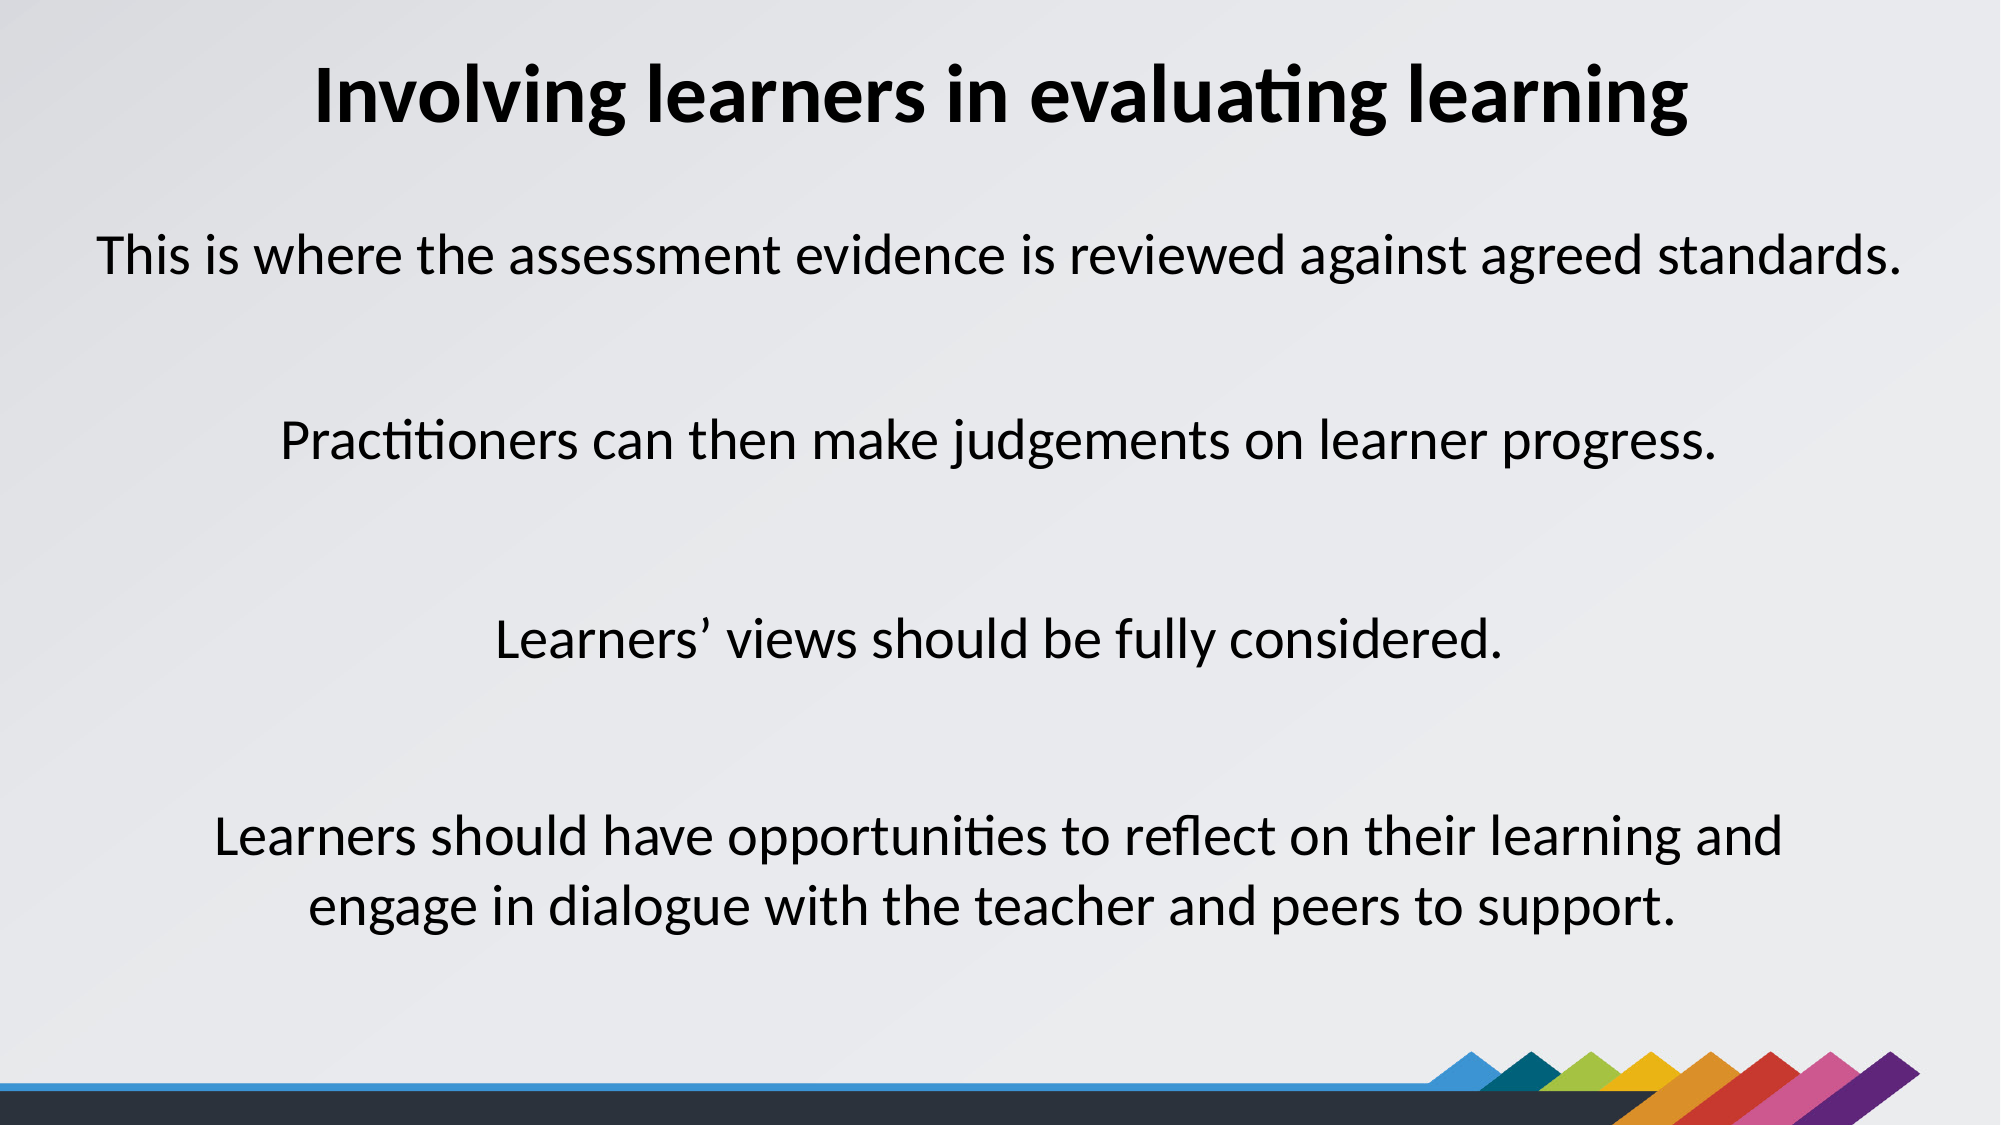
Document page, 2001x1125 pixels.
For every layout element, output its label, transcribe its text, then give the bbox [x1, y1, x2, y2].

picture [0, 0, 2001, 1125]
text_box Involving learners in evaluating learning [1, 31, 2000, 146]
text_box This is where the assessment evidence is reviewed against agreed standards. [0, 208, 2000, 294]
text_box Learners should have opportunities to reflect on their learning and engage in dialogue with the teacher and peers to support. [199, 790, 1801, 945]
text_box Learners’ views should be fully considered. [0, 593, 2000, 678]
text_box Practitioners can then make judgements on learner progress. [0, 393, 2000, 479]
